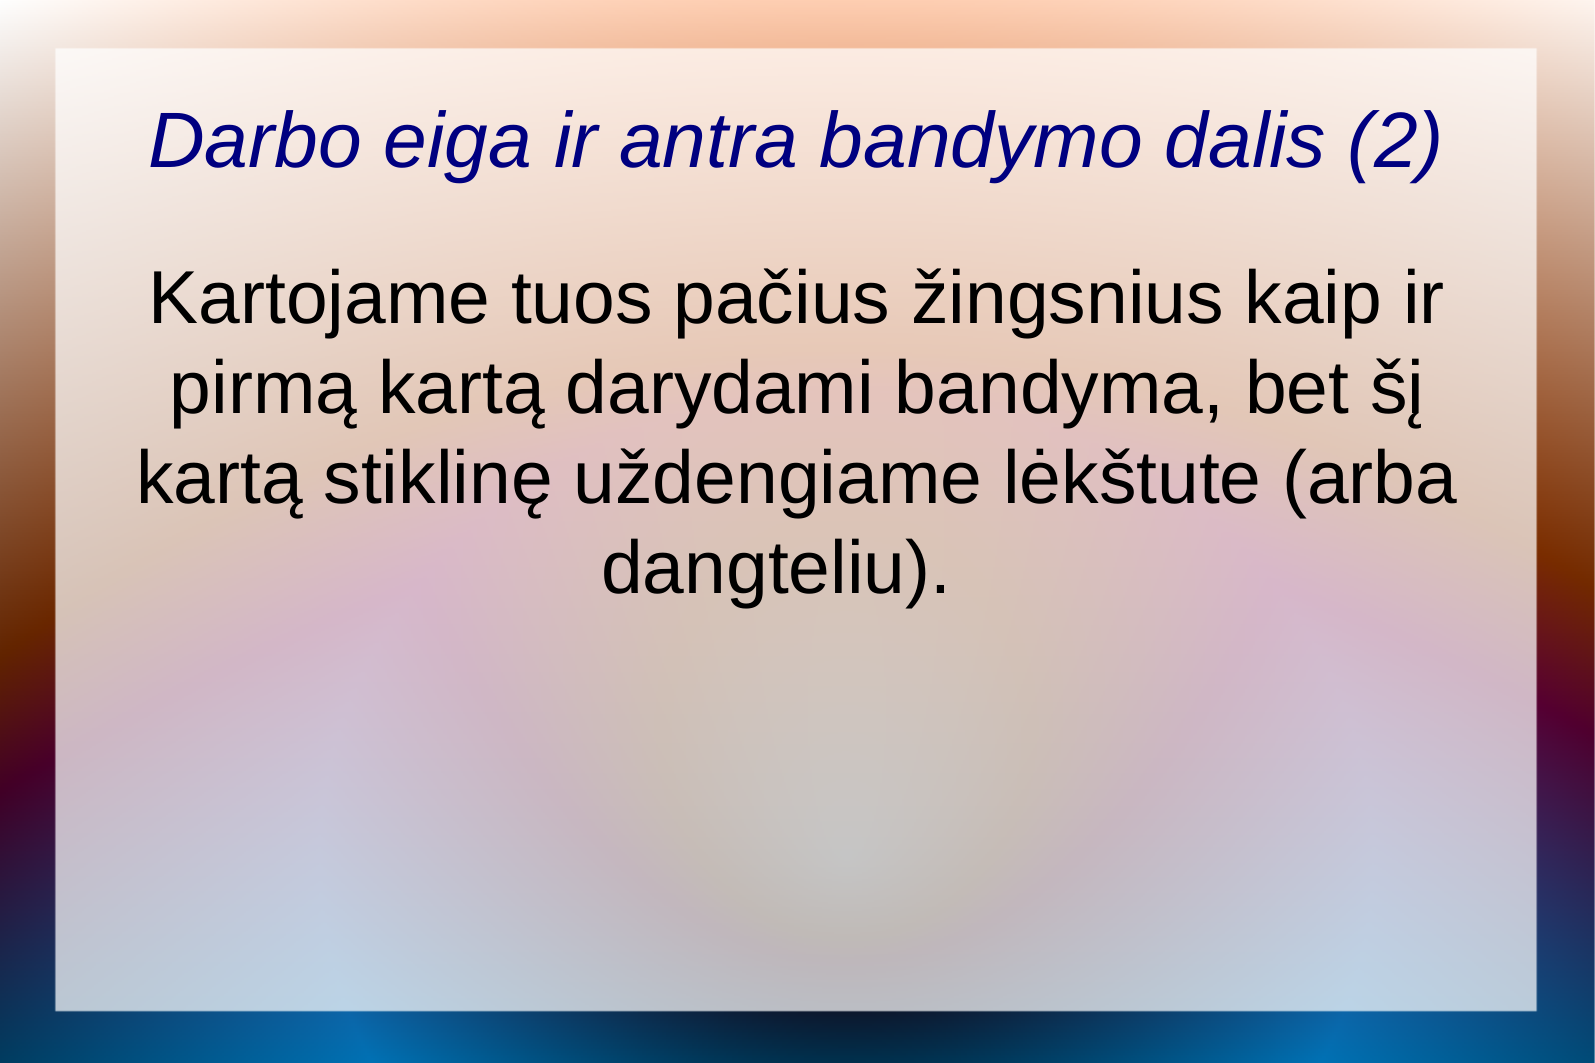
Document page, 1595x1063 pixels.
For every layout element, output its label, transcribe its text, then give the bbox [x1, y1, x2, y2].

title Darbo eiga ir antra bandymo dalis (2) [79, 47, 1515, 225]
picture [0, 0, 1595, 1063]
subtitle Kartojame tuos pačius žingsnius kaip ir pirmą kartą darydami bandyma, bet šį kartą stiklinę uždengiame lėkštute (arba dangteliu). [79, 248, 1515, 886]
